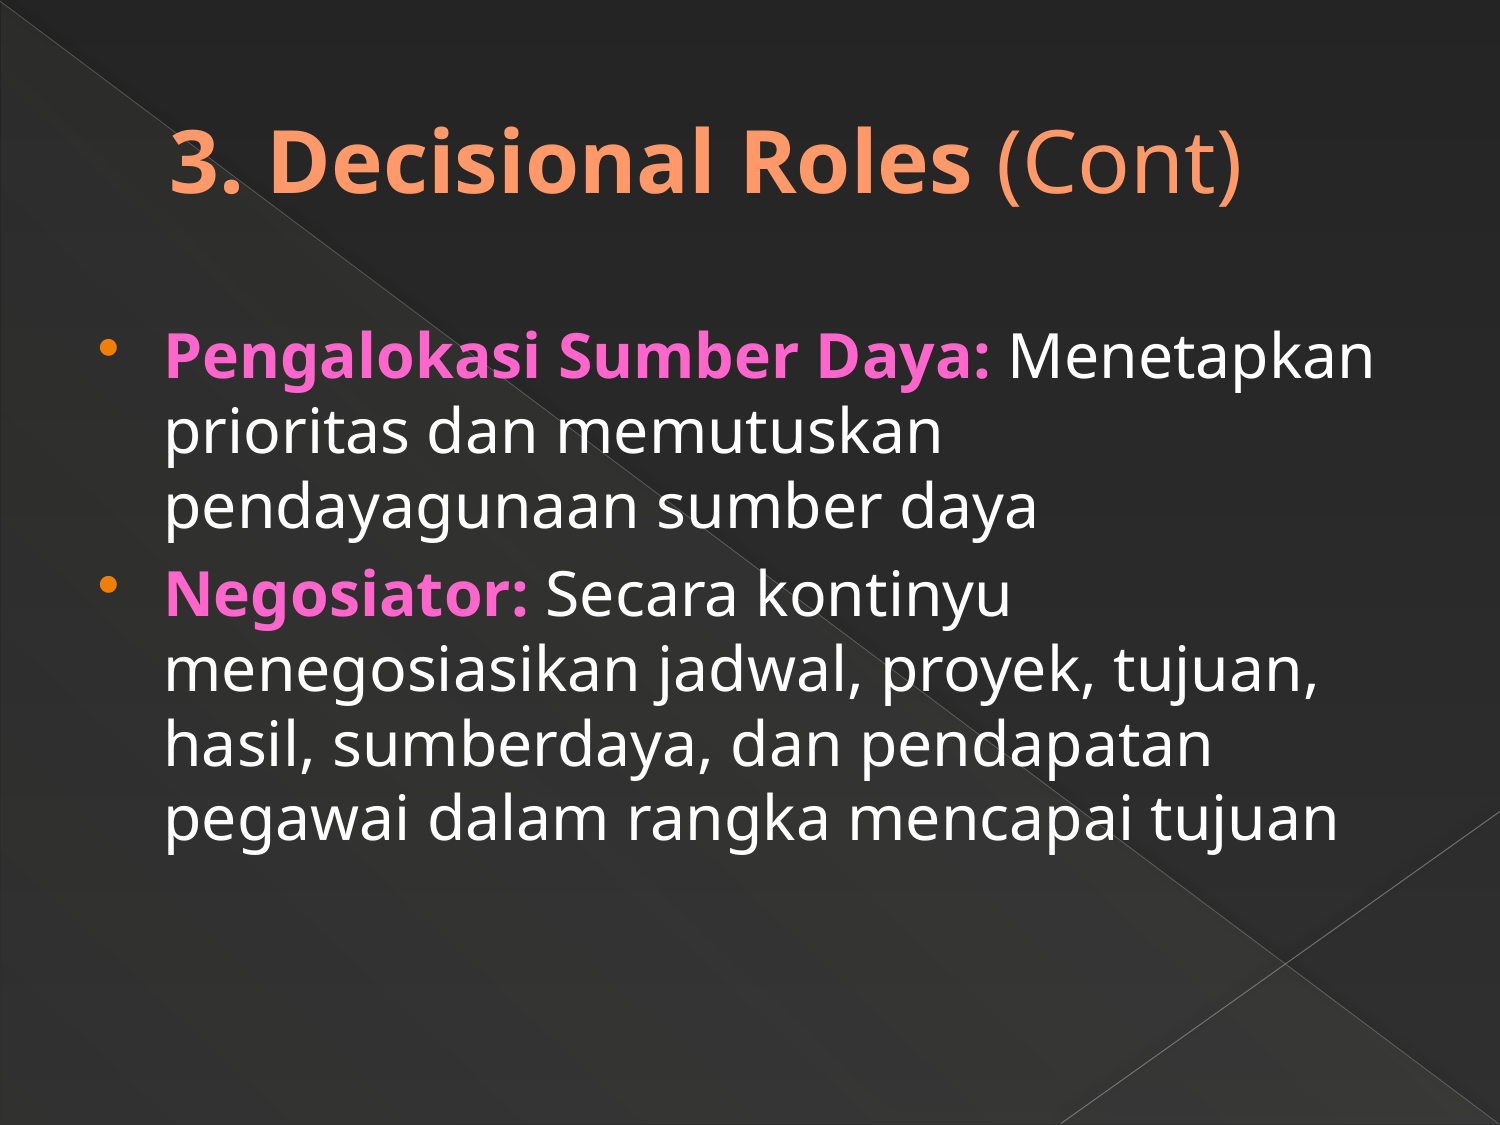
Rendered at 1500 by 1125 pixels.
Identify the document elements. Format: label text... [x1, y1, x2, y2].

title 3. Decisional Roles (Cont) [75, 43, 1425, 274]
list Pengalokasi Sumber Daya: Menetapkan prioritas dan memutuskan pendayagunaan sumber daya Negosiator: Secara kontinyu menegosiasikan jadwal, proyek, tujuan, hasil, sumberdaya, dan pendapatan pegawai dalam rangka mencapai tujuan [75, 308, 1425, 1059]
